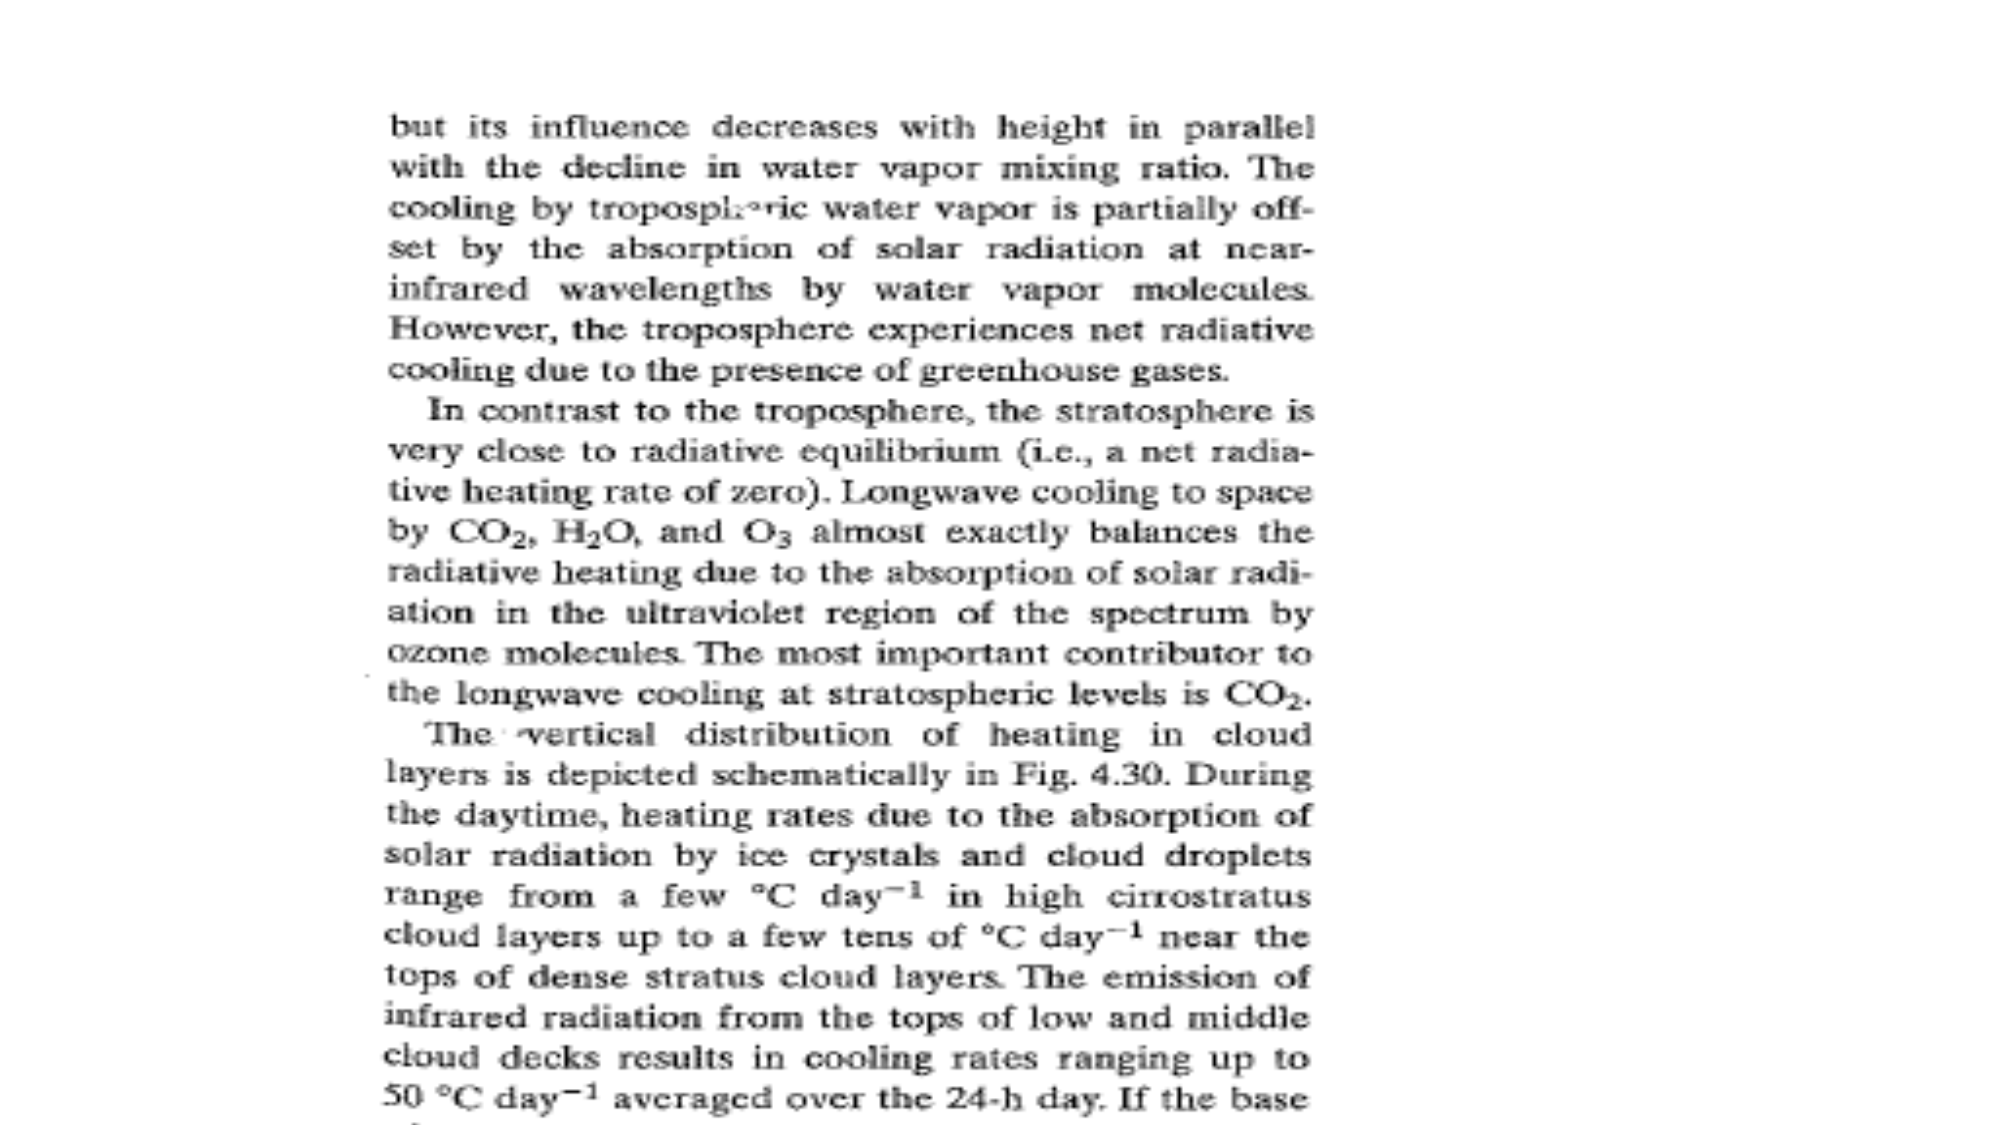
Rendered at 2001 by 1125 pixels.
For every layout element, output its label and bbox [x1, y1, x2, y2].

picture [355, 62, 1335, 1125]
